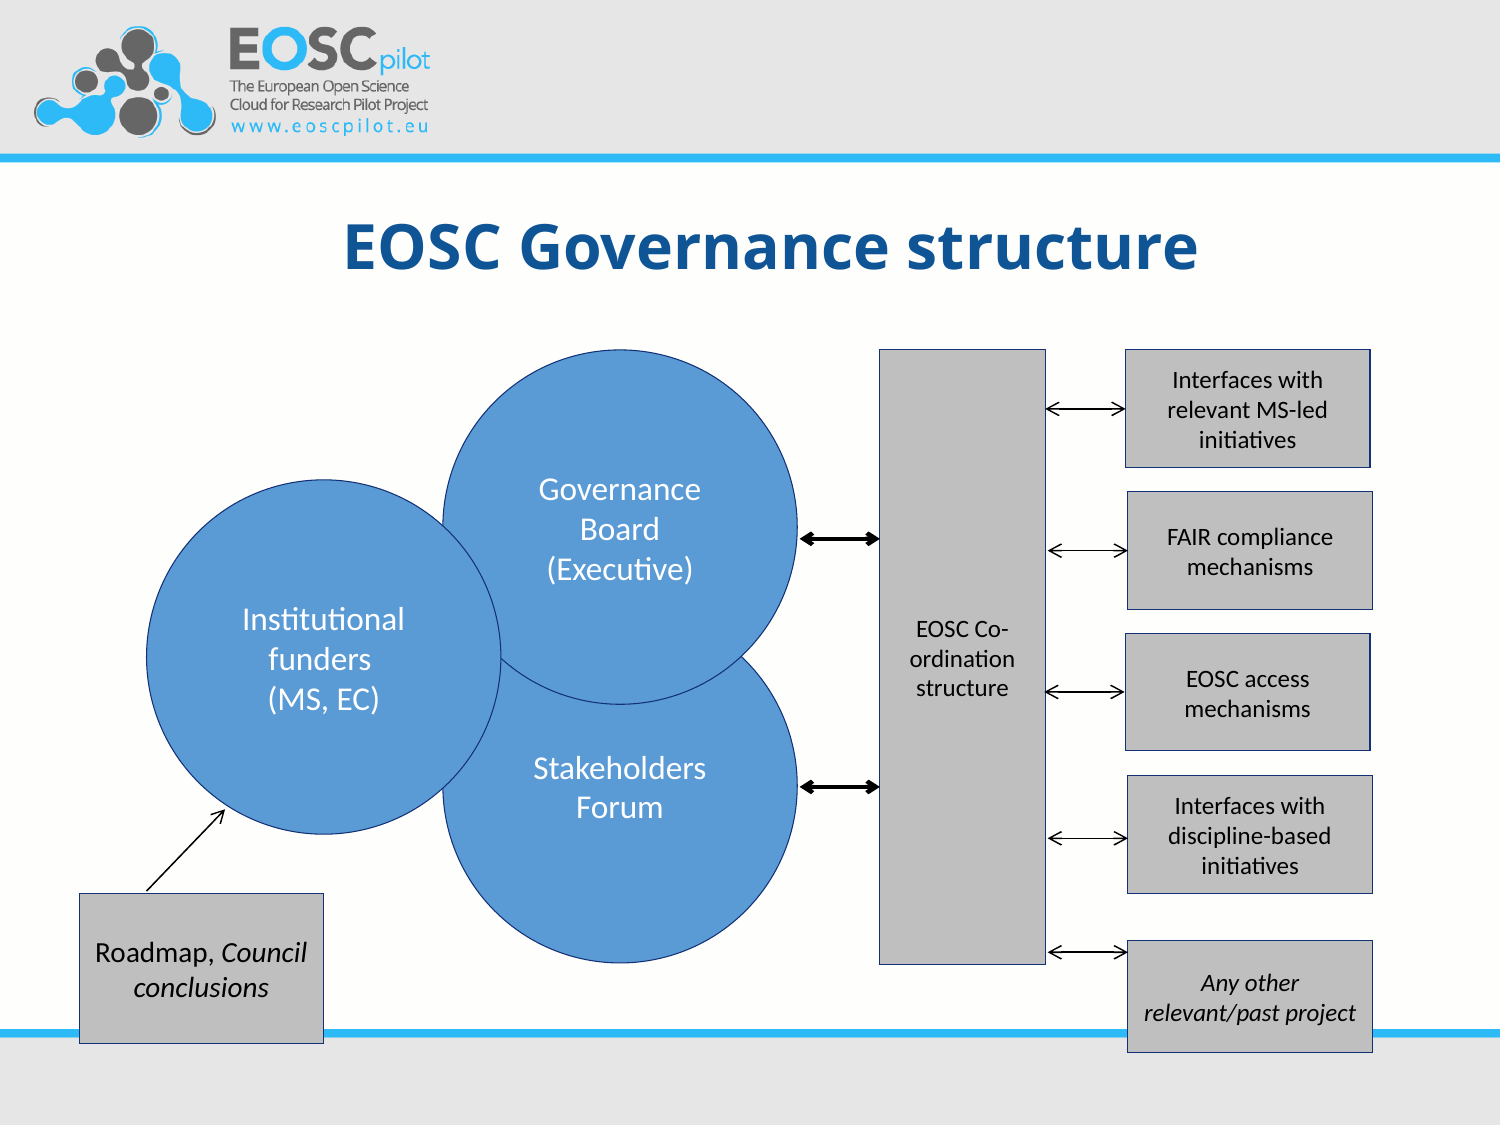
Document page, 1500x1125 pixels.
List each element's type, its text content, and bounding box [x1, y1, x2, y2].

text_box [799, 349, 1373, 1053]
picture [0, 0, 1500, 1125]
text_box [79, 349, 798, 1044]
text_box EOSC Governance structure [37, 199, 1463, 350]
